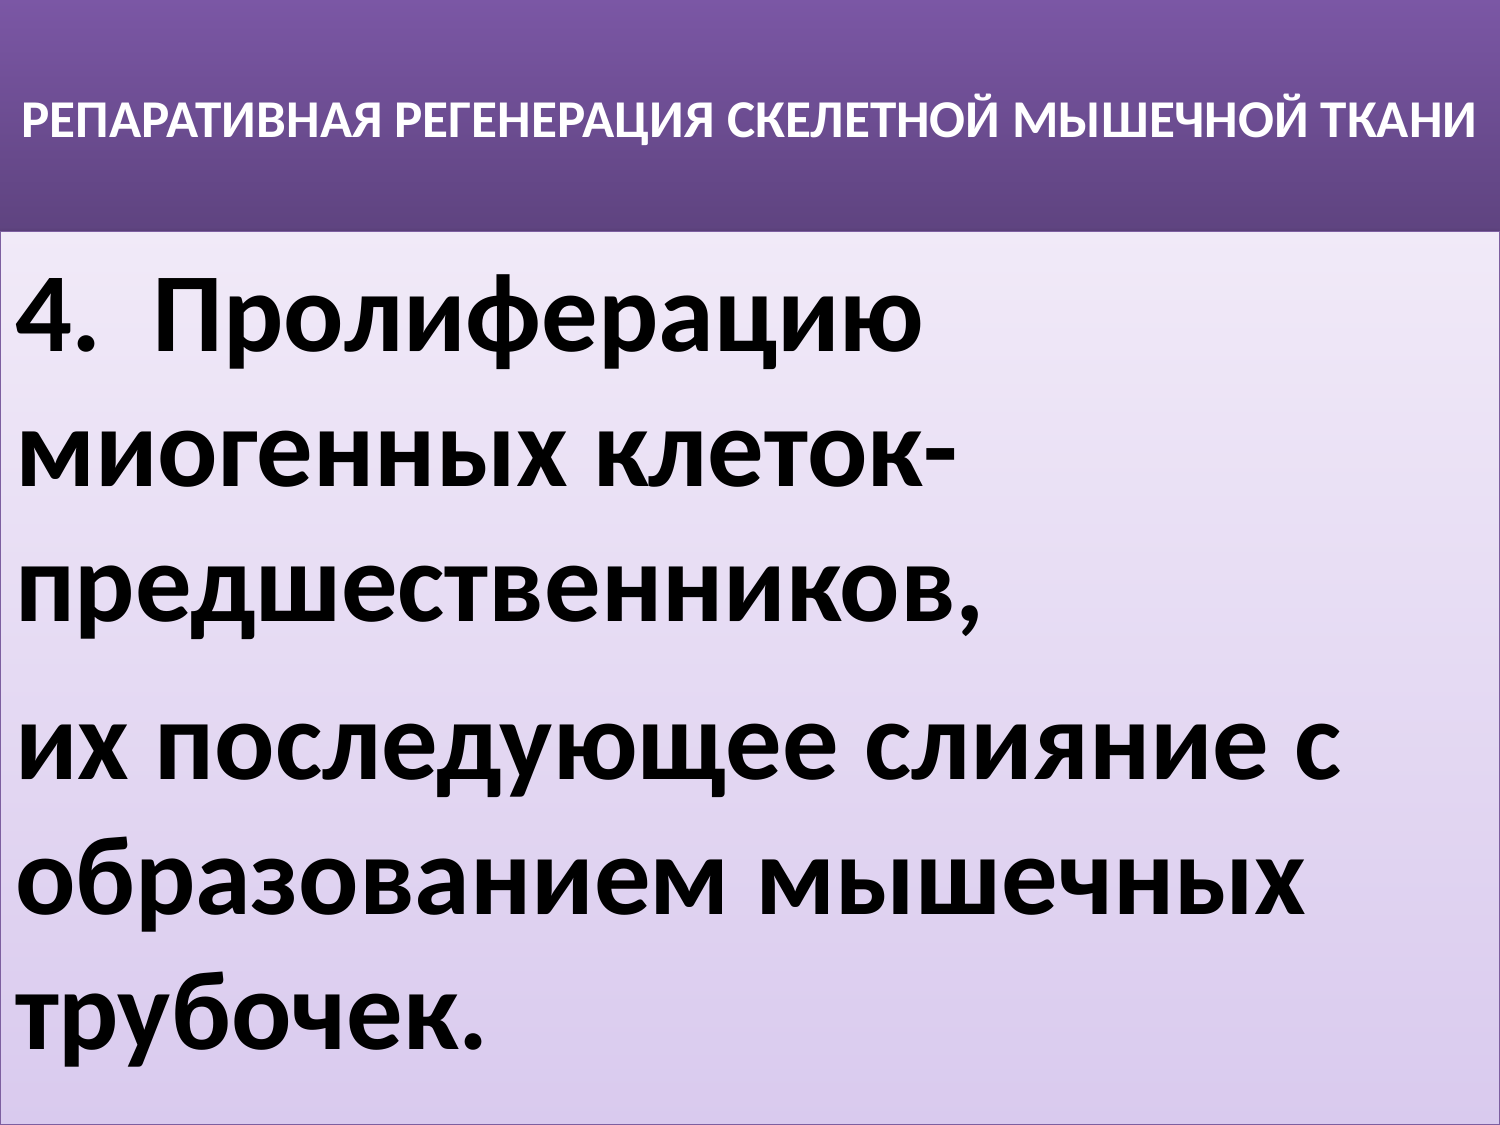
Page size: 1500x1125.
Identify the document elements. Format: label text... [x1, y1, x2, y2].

list 4. Пролиферацию миогенных клеток-предшественников, их последующее слияние с образованием мышечных трубочек. [0, 231, 1500, 1125]
title РЕПАРАТИВНАЯ РЕГЕНЕРАЦИЯ СКЕЛЕТНОЙ МЫШЕЧНОЙ ТКАНИ [0, 0, 1500, 230]
